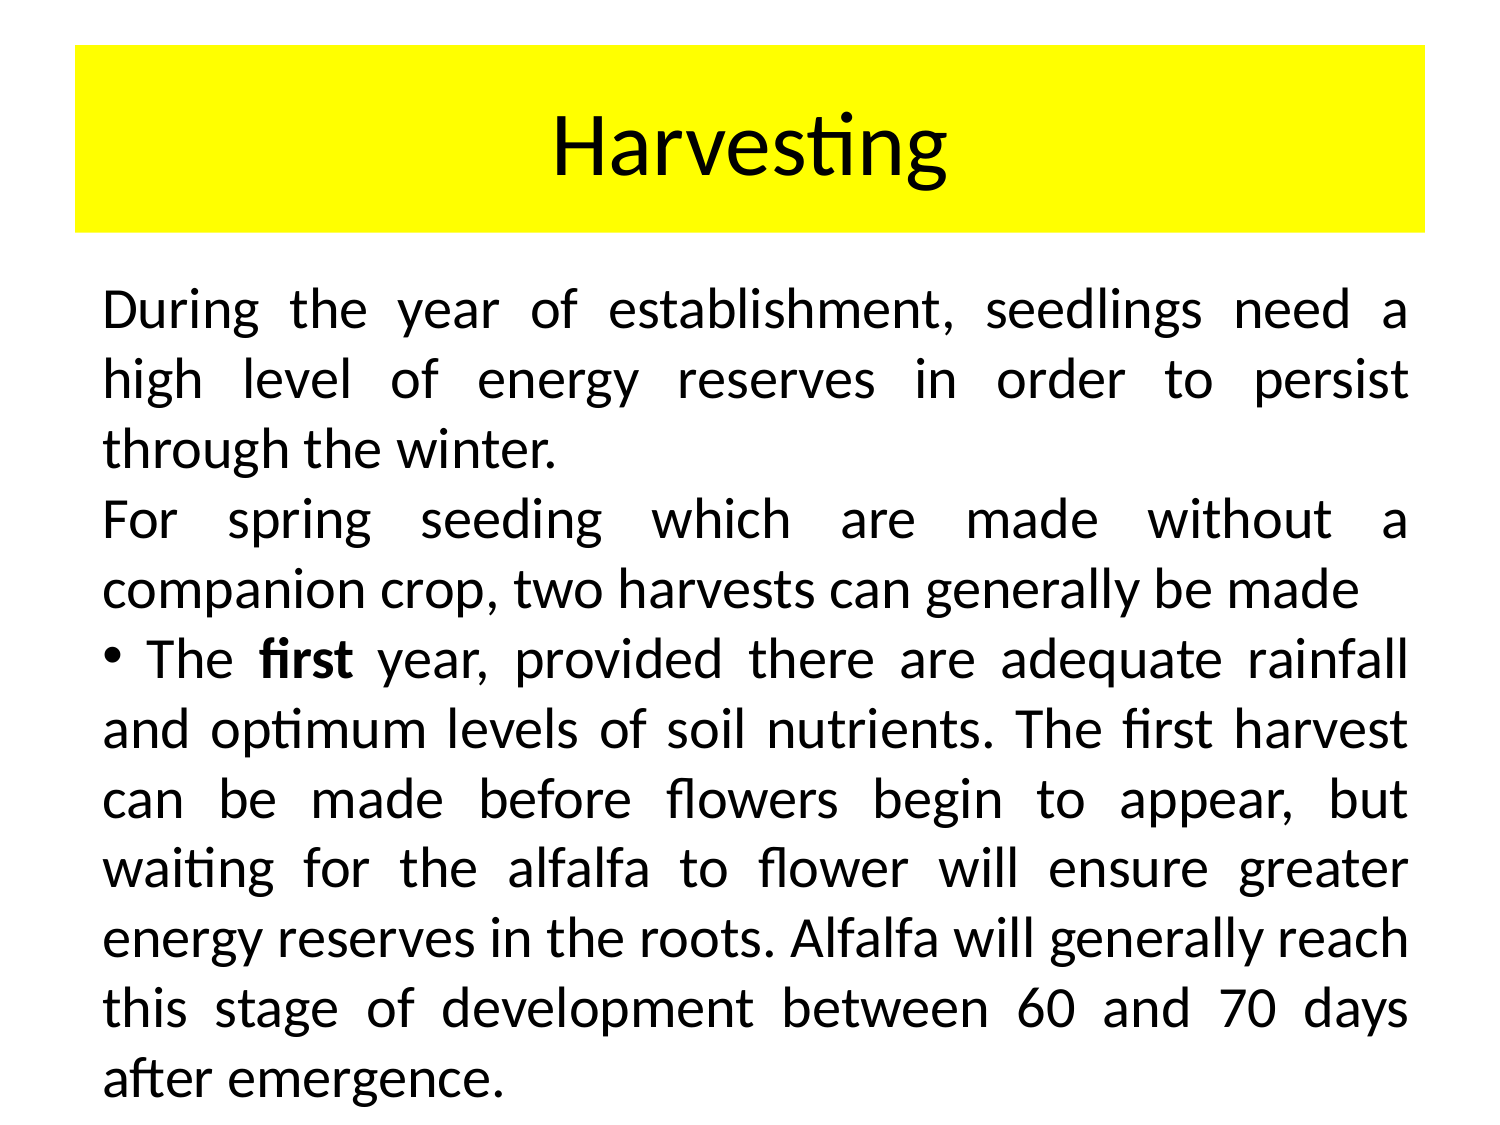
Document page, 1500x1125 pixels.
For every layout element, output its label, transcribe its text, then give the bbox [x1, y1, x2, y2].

title Harvesting [75, 45, 1425, 233]
text_box During the year of establishment, seedlings need a high level of energy reserves in order to persist through the winter. For spring seeding which are made without a companion crop, two harvests can generally be made The first year, provided there are adequate rainfall and optimum levels of soil nutrients. The first harvest can be made before flowers begin to appear, but waiting for the alfalfa to flower will ensure greater energy reserves in the roots. Alfalfa will generally reach this stage of development between 60 and 70 days after emergence. [87, 262, 1425, 1117]
